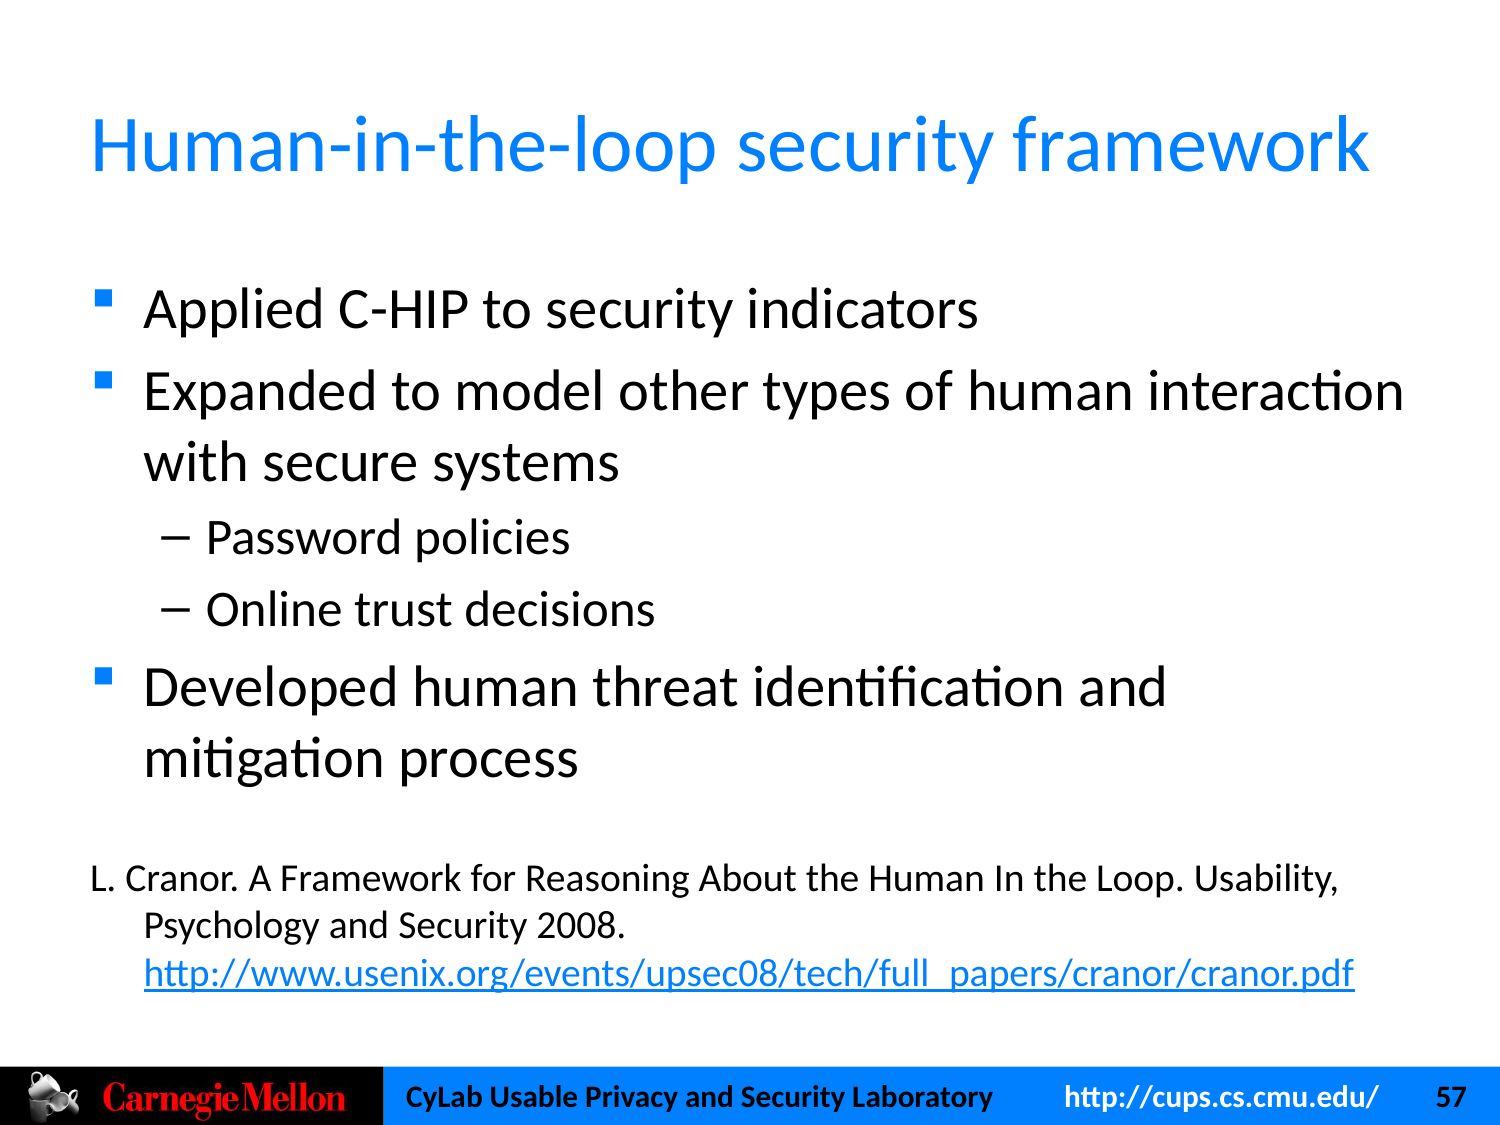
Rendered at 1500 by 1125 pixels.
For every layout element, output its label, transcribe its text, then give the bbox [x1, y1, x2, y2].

list Applied C-HIP to security indicators Expanded to model other types of human interaction with secure systems Password policies Online trust decisions Developed human threat identification and mitigation process L. Cranor. A Framework for Reasoning About the Human In the Loop. Usability, Psychology and Security 2008. http://www.usenix.org/events/upsec08/tech/full_papers/cranor/cranor.pdf [75, 262, 1425, 1005]
picture [98, 1080, 348, 1122]
title Human-in-the-loop security framework [75, 45, 1425, 233]
picture [23, 1068, 83, 1124]
